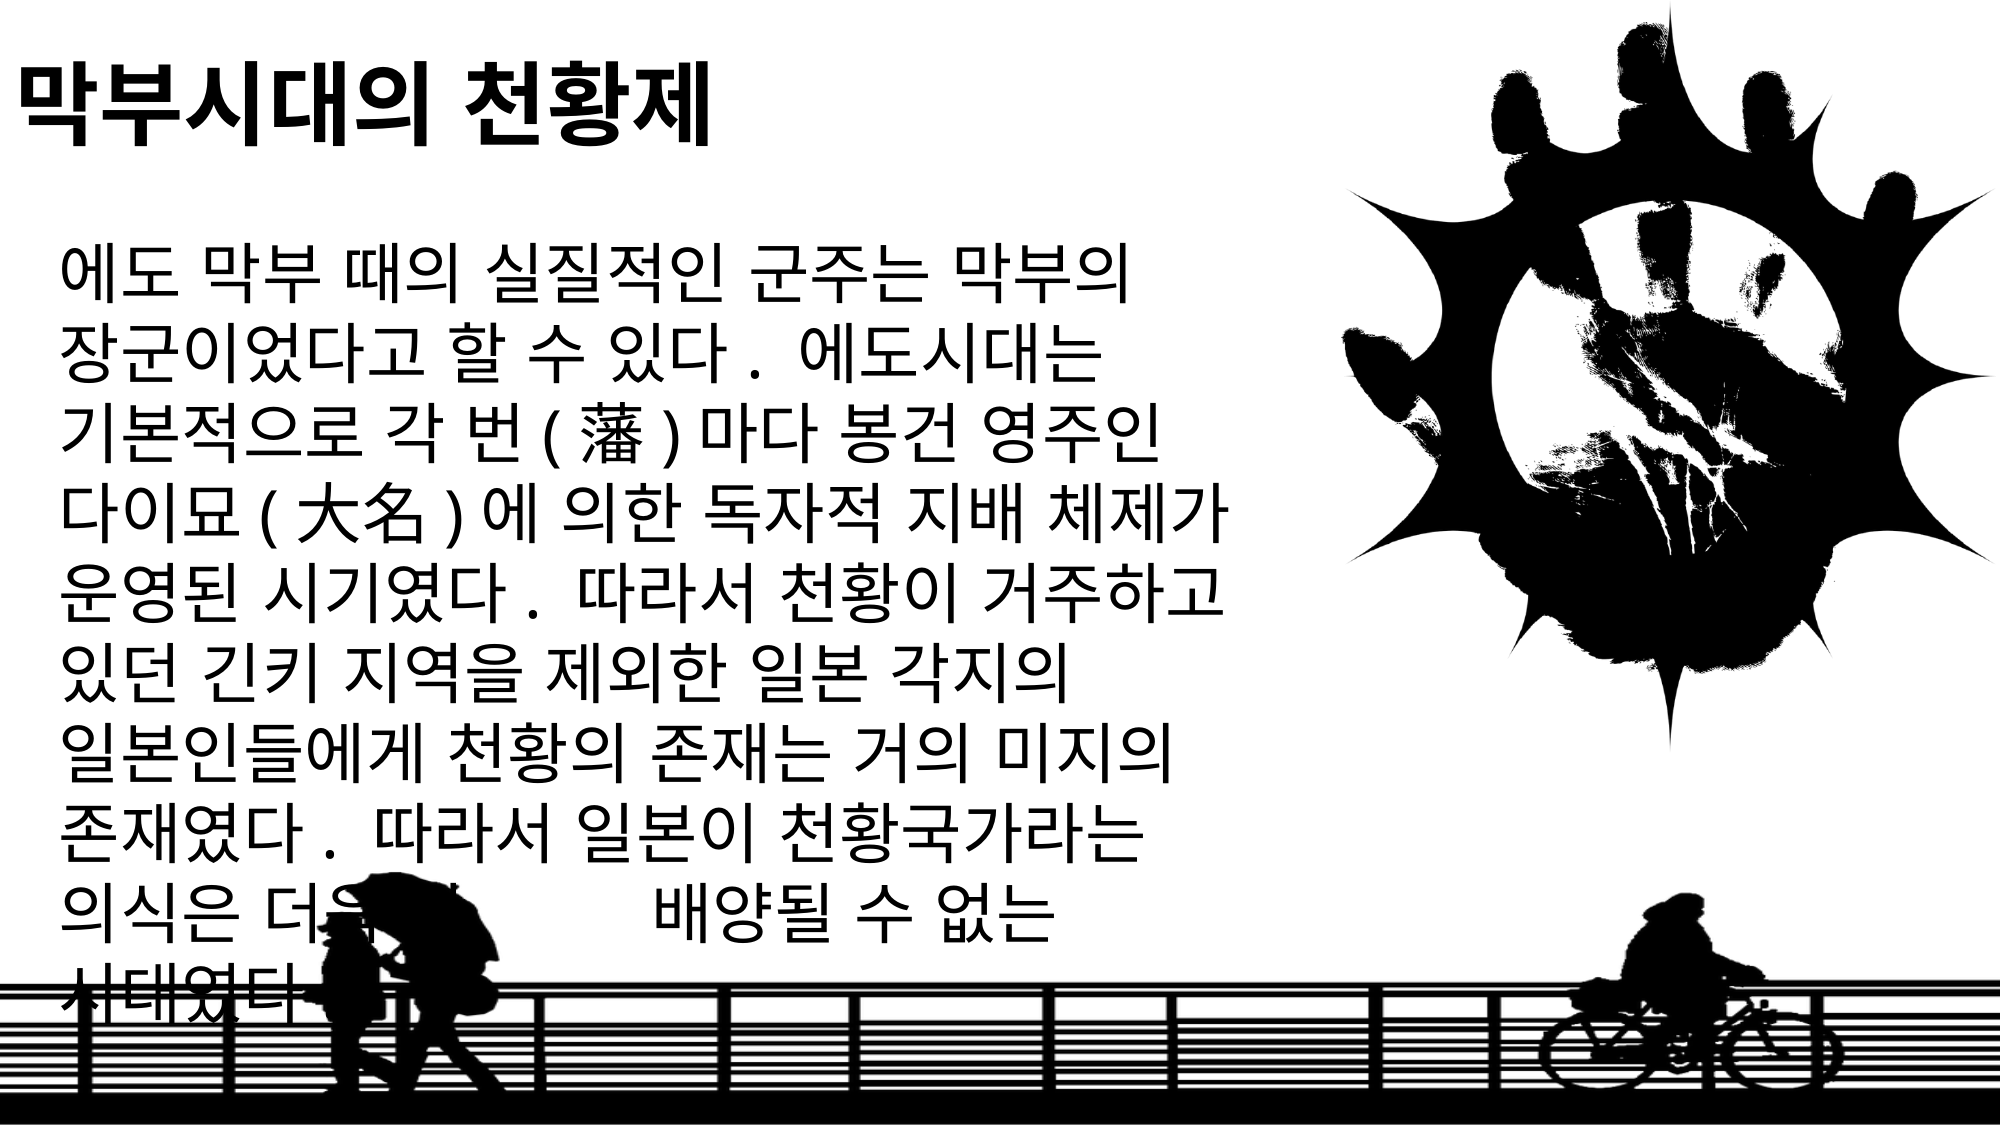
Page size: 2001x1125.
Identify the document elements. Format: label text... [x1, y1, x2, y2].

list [0, 470, 2000, 1125]
picture [1340, 0, 1996, 753]
title 막부시대의 천황제 [0, 0, 1344, 218]
text_box 에도 막부 때의 실질적인 군주는 막부의 장군이었다고 할 수 있다. 에도시대는 기본적으로 각 번(藩)마다 봉건 영주인 다이묘(大名)에 의한 독자적 지배 체제가 운영된 시기였다. 따라서 천황이 거주하고 있던 긴키 지역을 제외한 일본 각지의 일본인들에게 천황의 존재는 거의 미지의 존재였다. 따라서 일본이 천황국가라는 의식은 더욱 더 배양될 수 없는 시대였다. [44, 224, 1337, 470]
